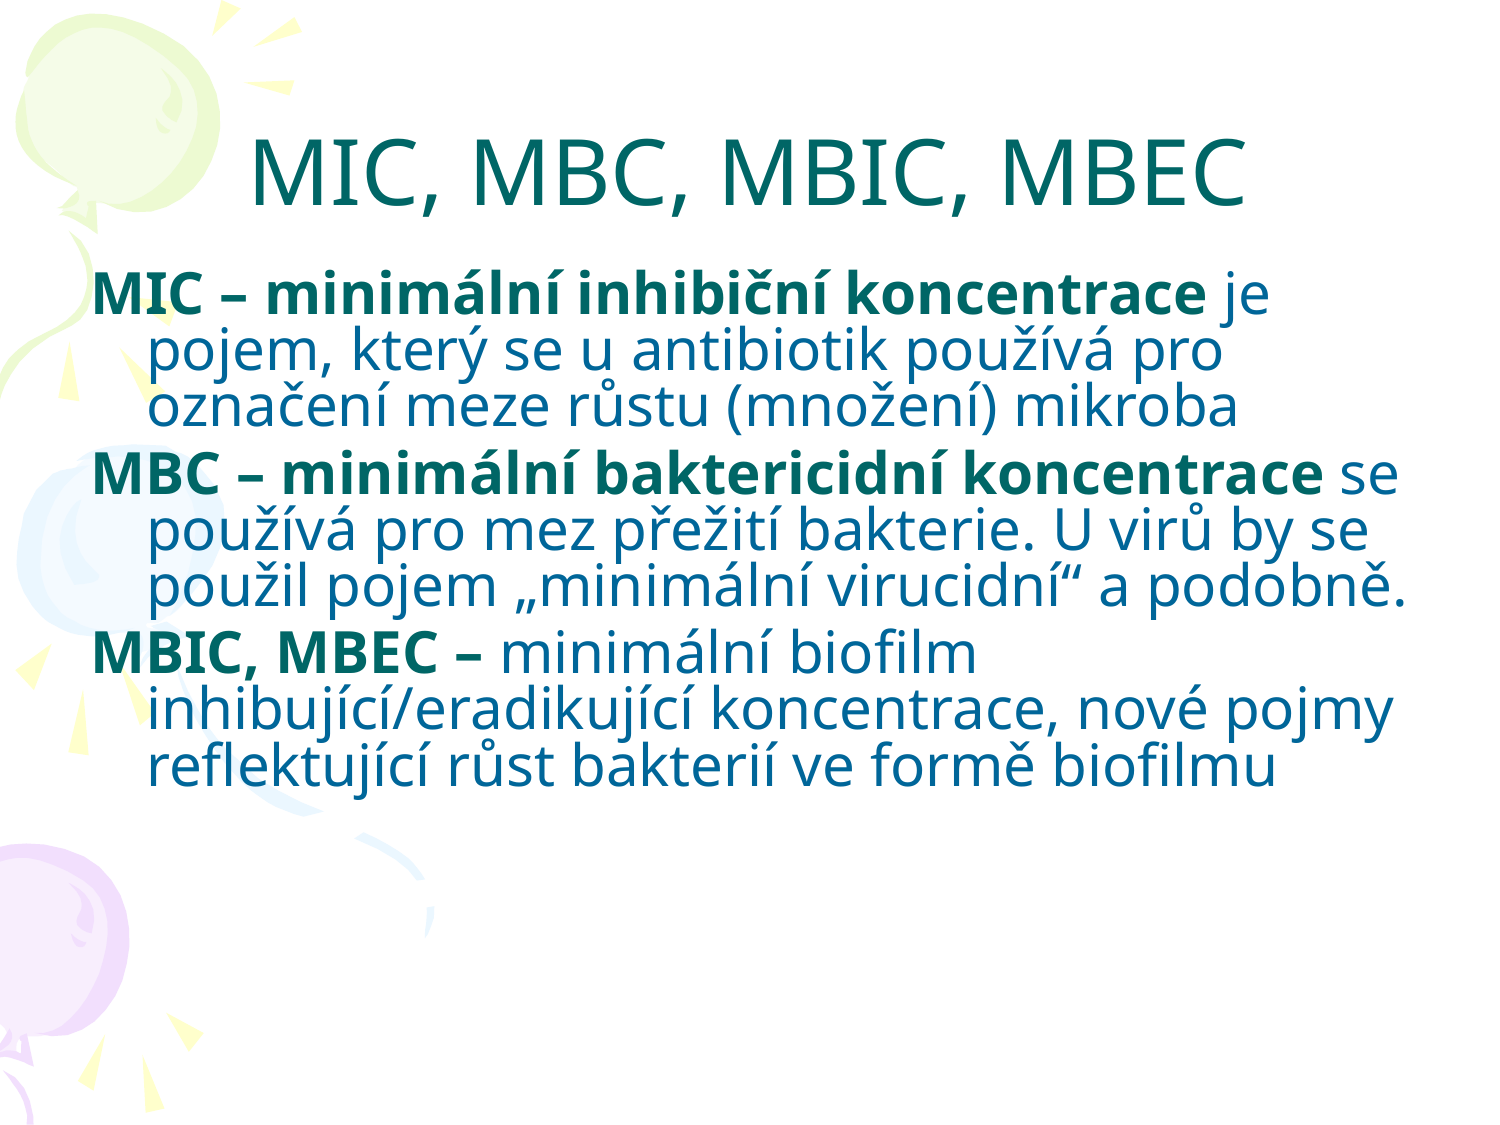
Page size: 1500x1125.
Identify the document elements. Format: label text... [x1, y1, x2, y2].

title MIC, MBC, MBIC, MBEC [72, 16, 1425, 233]
list MIC – minimální inhibiční koncentrace je pojem, který se u antibiotik používá pro označení meze růstu (množení) mikroba MBC – minimální baktericidní koncentrace se používá pro mez přežití bakterie. U virů by se použil pojem „minimální virucidní“ a podobně. MBIC, MBEC – minimální biofilm inhibující/eradikující koncentrace, nové pojmy reflektující růst bakterií ve formě biofilmu [75, 262, 1425, 994]
